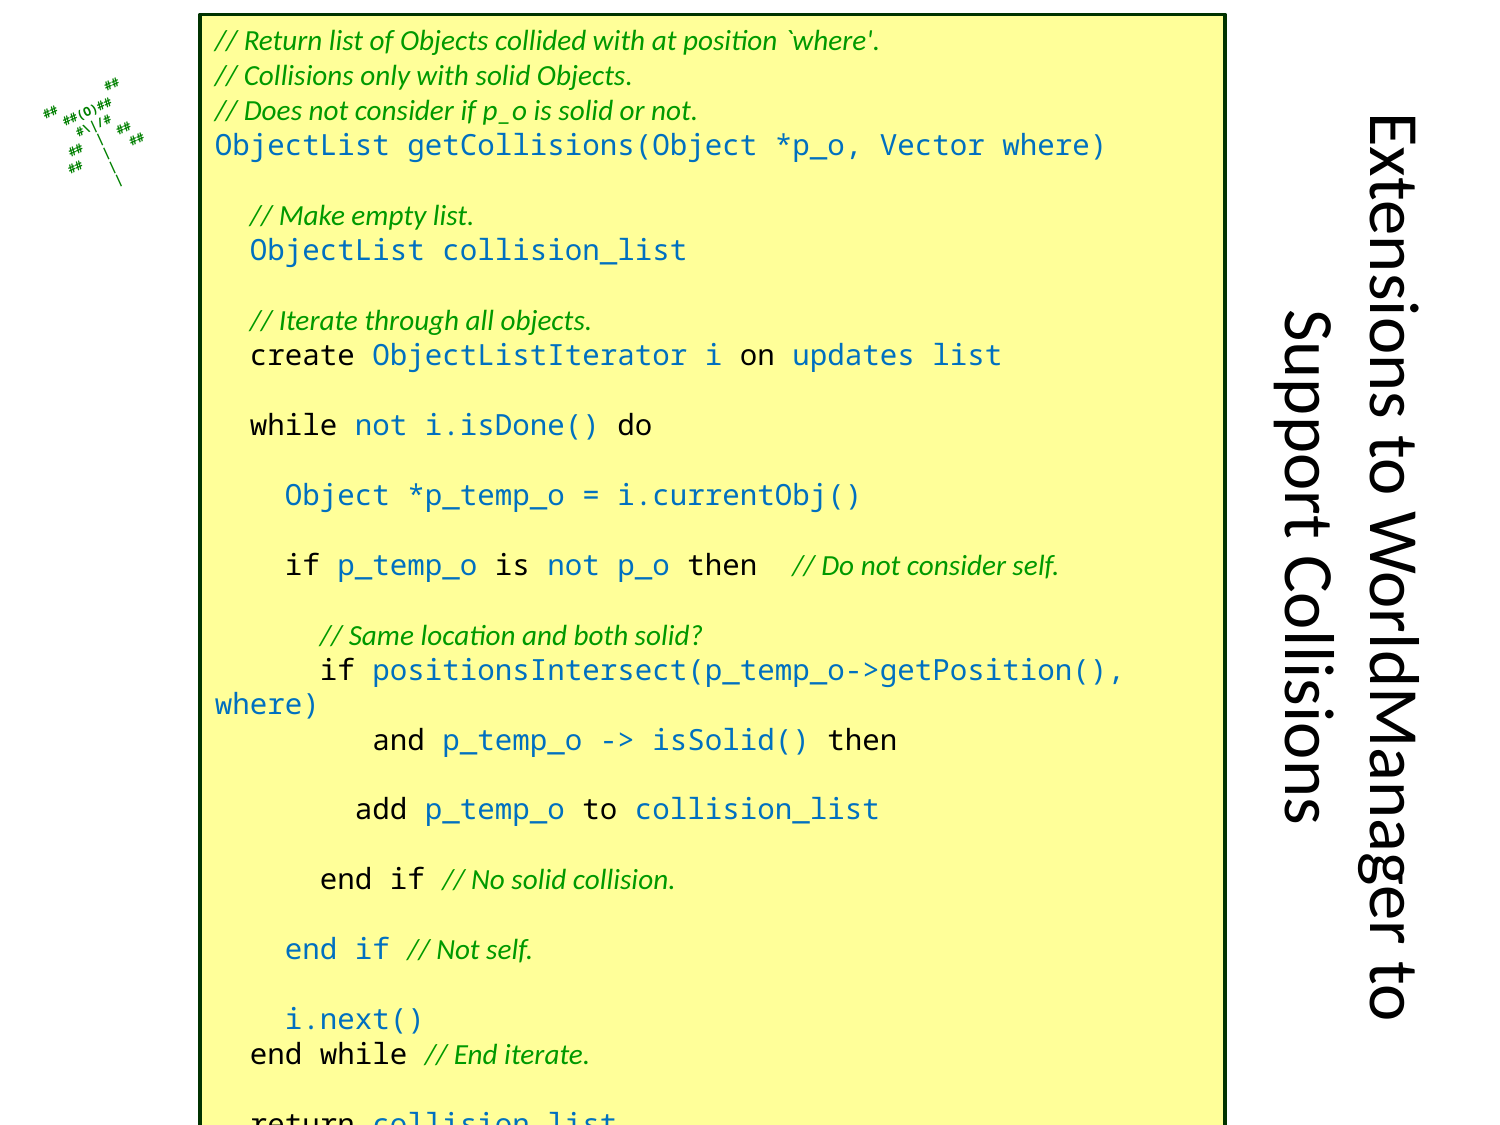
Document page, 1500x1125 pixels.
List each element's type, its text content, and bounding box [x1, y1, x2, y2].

text_box // Return list of Objects collided with at position `where'. // Collisions only with solid Objects. // Does not consider if p_o is solid or not. ObjectList getCollisions(Object *p_o, Vector where) // Make empty list. ObjectList collision_list // Iterate through all objects. create ObjectListIterator i on updates list while not i.isDone() do Object *p_temp_o = i.currentObj() if p_temp_o is not p_o then // Do not consider self. // Same location and both solid? if positionsIntersect(p_temp_o->getPosition(), where) and p_temp_o -> isSolid() then add p_temp_o to collision_list end if // No solid collision. end if // Not self. i.next() end while // End iterate. return collision_list [200, 14, 1225, 1125]
title Extensions to WorldManager to Support Collisions [1262, 24, 1450, 1111]
